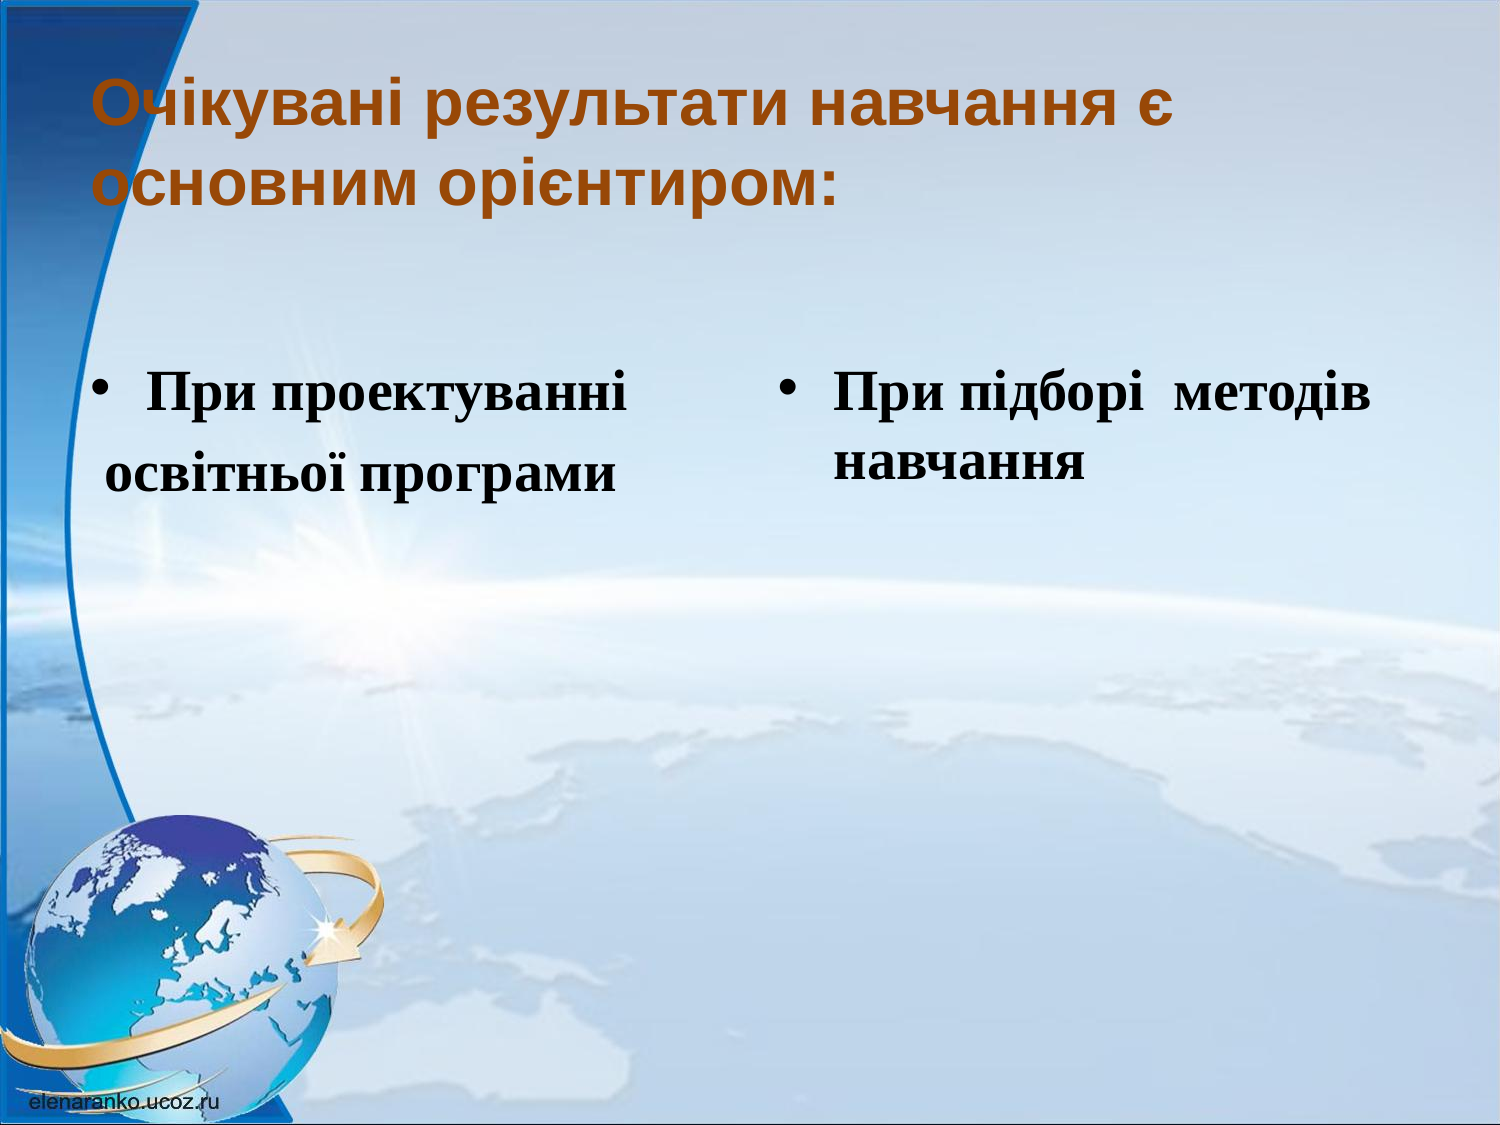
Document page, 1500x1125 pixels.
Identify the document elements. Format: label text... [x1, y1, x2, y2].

list При підборі методів навчання [762, 262, 1425, 1005]
title Очікувані результати навчання є основним орієнтиром: [75, 45, 1425, 233]
list При проектуванні освітньої програми [75, 262, 738, 1005]
picture [0, 0, 1500, 1125]
